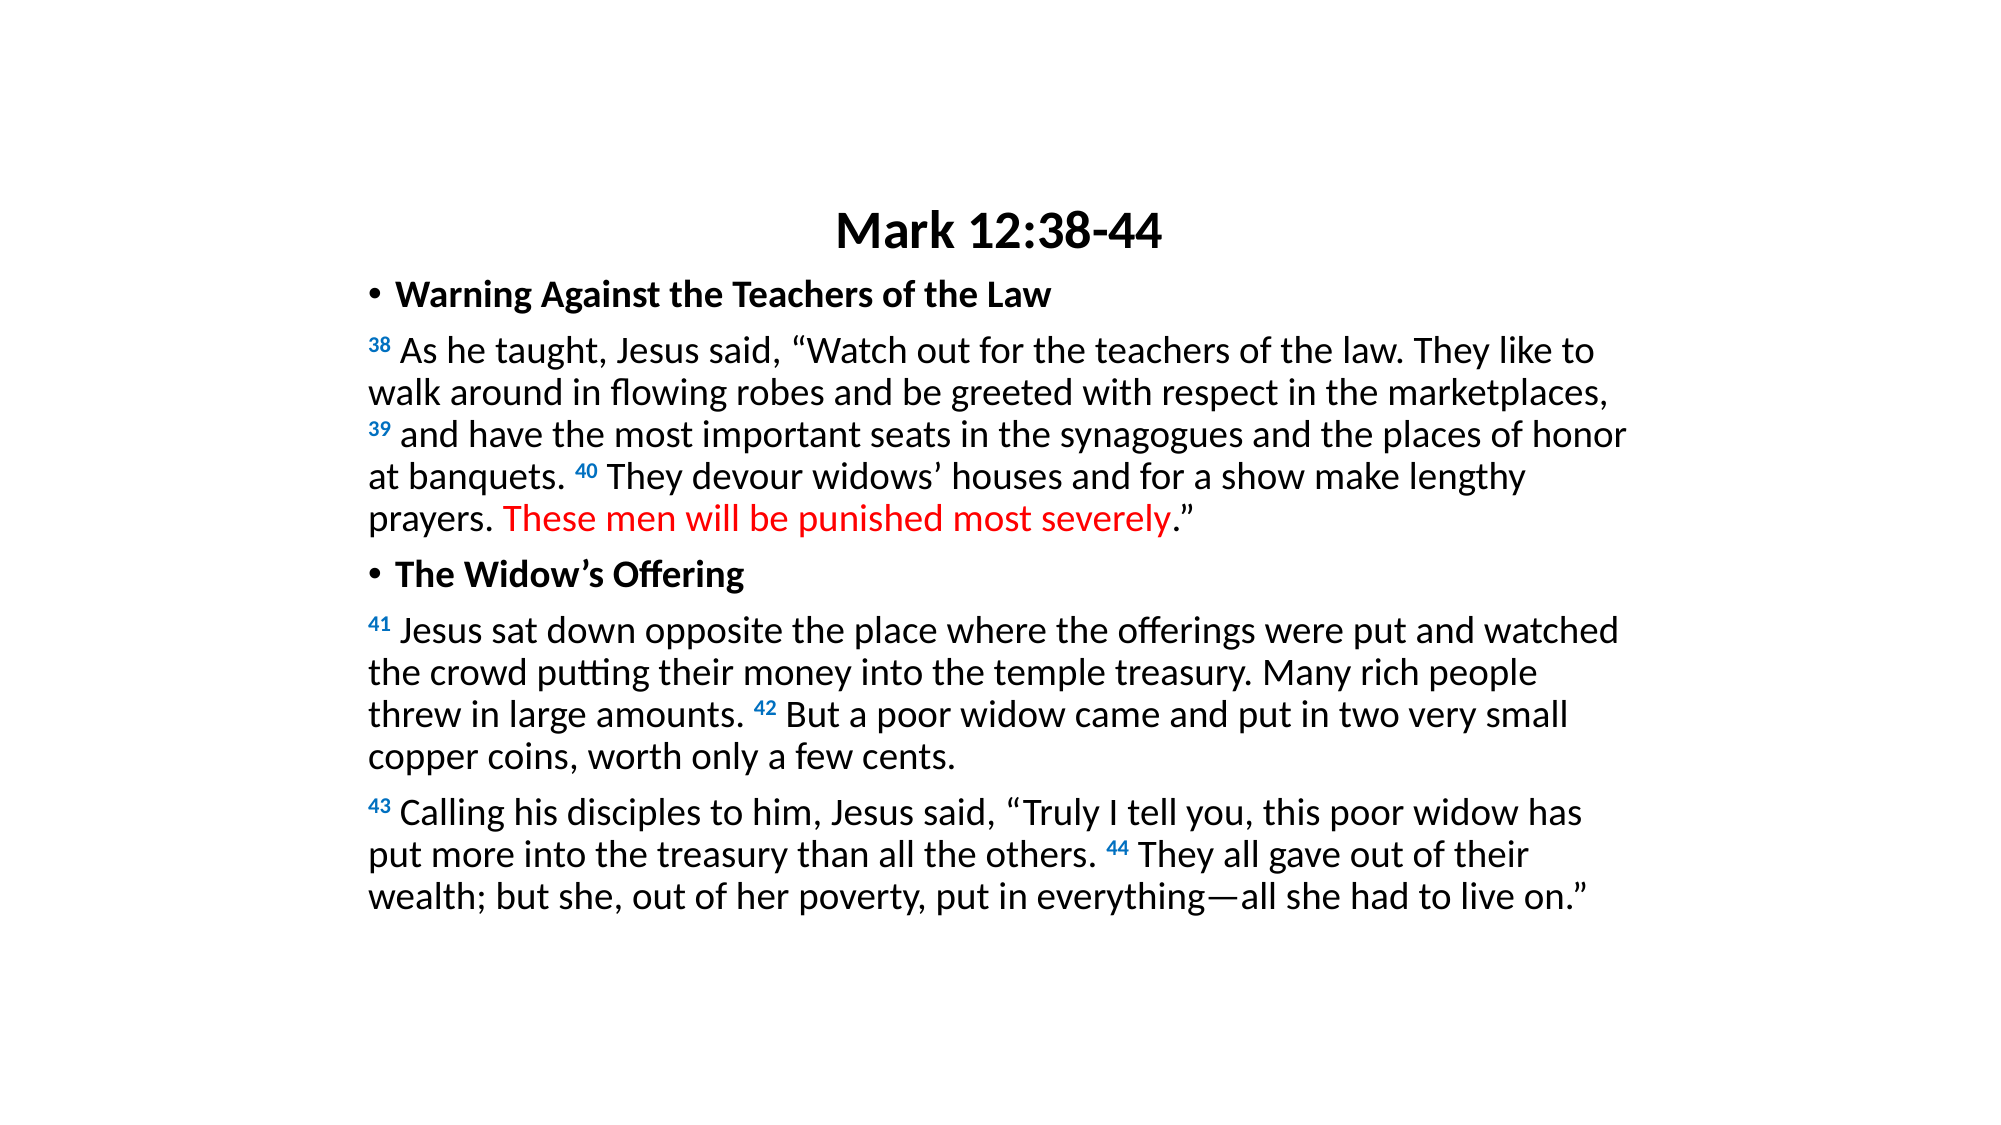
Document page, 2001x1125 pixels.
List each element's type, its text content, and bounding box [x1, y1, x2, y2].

list Mark 12:38-44 Warning Against the Teachers of the Law 38 As he taught, Jesus said, “Watch out for the teachers of the law. They like to walk around in flowing robes and be greeted with respect in the marketplaces, 39 and have the most important seats in the synagogues and the places of honor at banquets. 40 They devour widows’ houses and for a show make lengthy prayers. These men will be punished most severely.” The Widow’s Offering 41 Jesus sat down opposite the place where the offerings were put and watched the crowd putting their money into the temple treasury. Many rich people threw in large amounts. 42 But a poor widow came and put in two very small copper coins, worth only a few cents. 43 Calling his disciples to him, Jesus said, “Truly I tell you, this poor widow has put more into the treasury than all the others. 44 They all gave out of their wealth; but she, out of her poverty, put in everything—all she had to live on.” [353, 194, 1647, 938]
